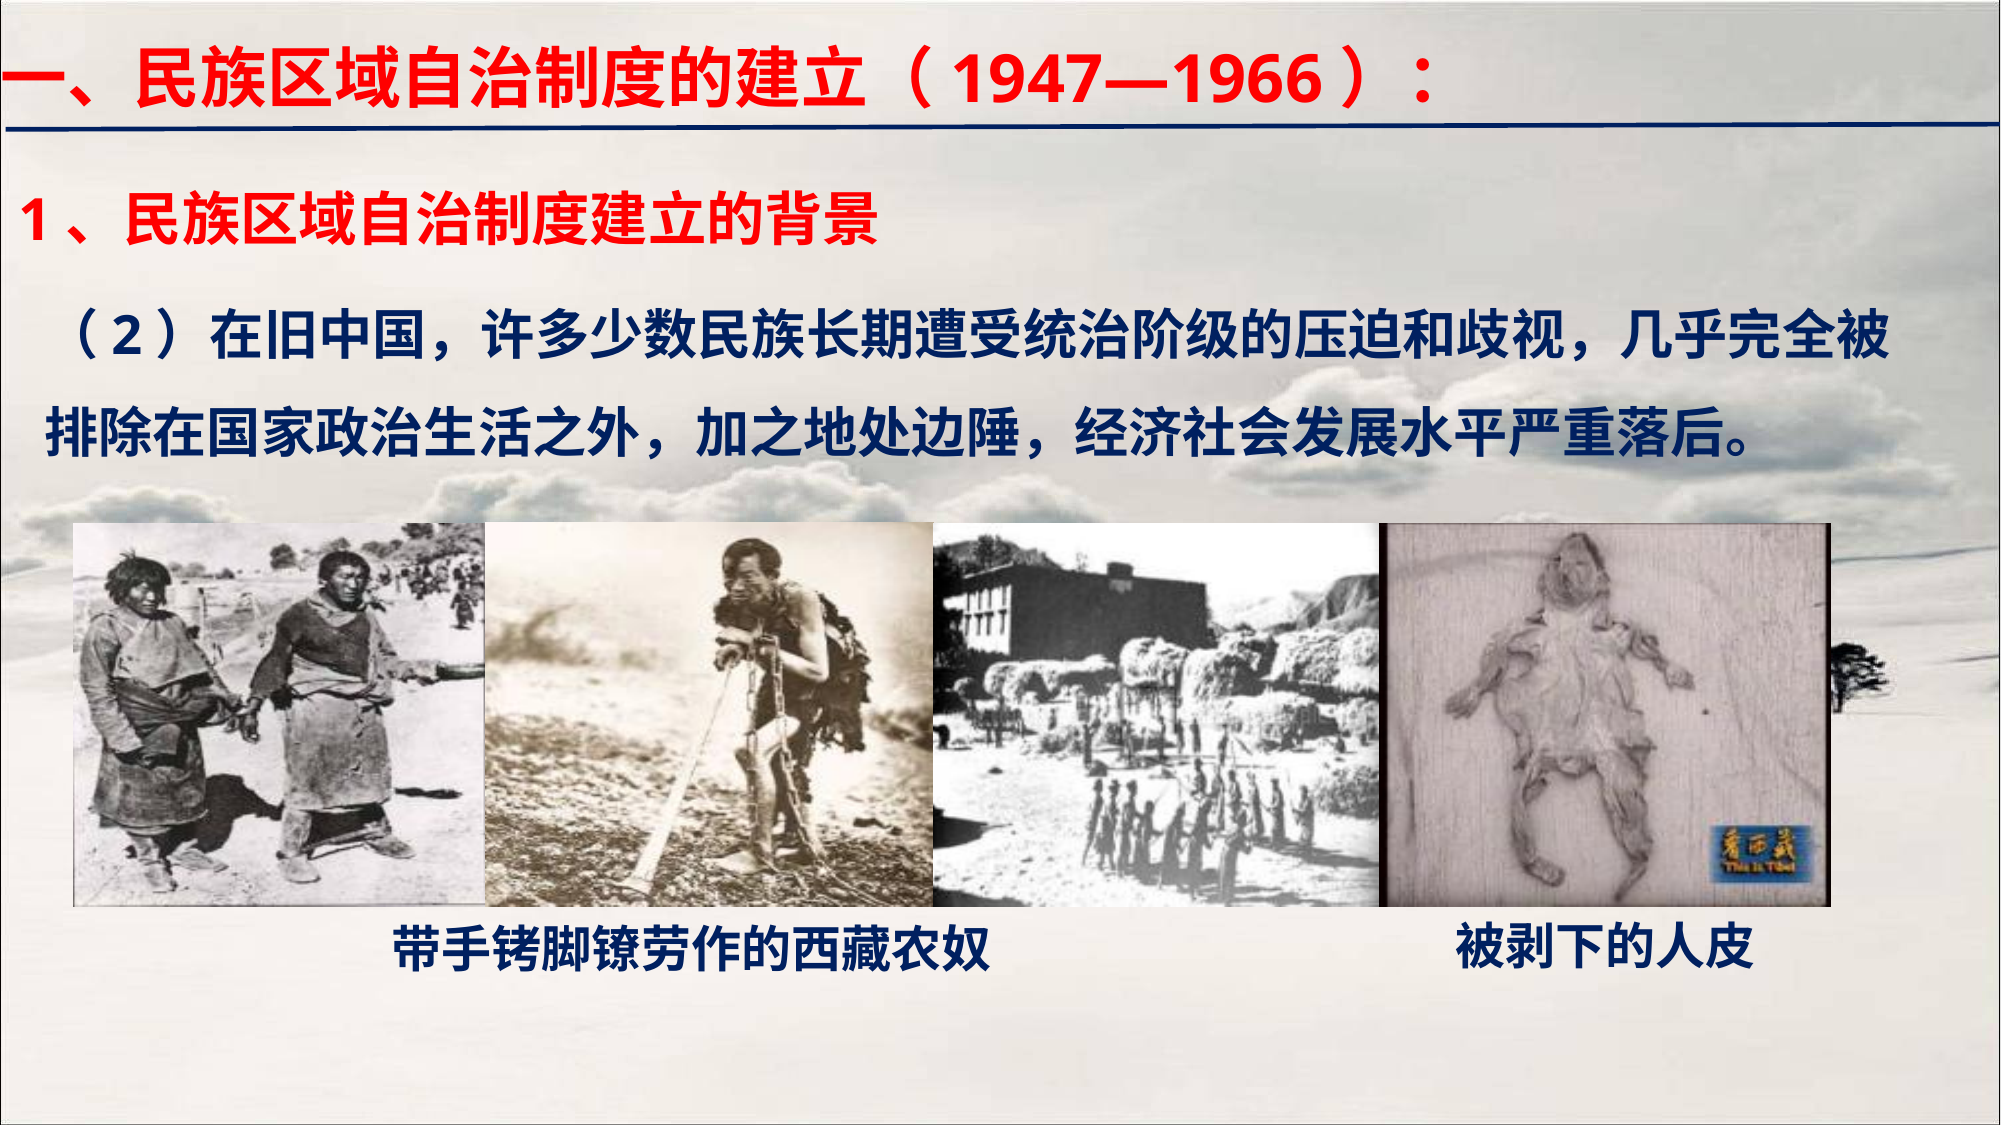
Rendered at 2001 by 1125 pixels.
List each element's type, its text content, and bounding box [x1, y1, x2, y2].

text_box （2）在旧中国，许多少数民族长期遭受统治阶级的压迫和歧视，几乎完全被排除在国家政治生活之外，加之地处边陲，经济社会发展水平严重落后。 [29, 260, 1952, 471]
text_box 一、民族区域自治制度的建立（1947—1966）： [0, 28, 1488, 123]
text_box 1、民族区域自治制度建立的背景 [3, 153, 896, 260]
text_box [5, 124, 2000, 130]
picture [0, 0, 2001, 1125]
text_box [73, 522, 1831, 986]
